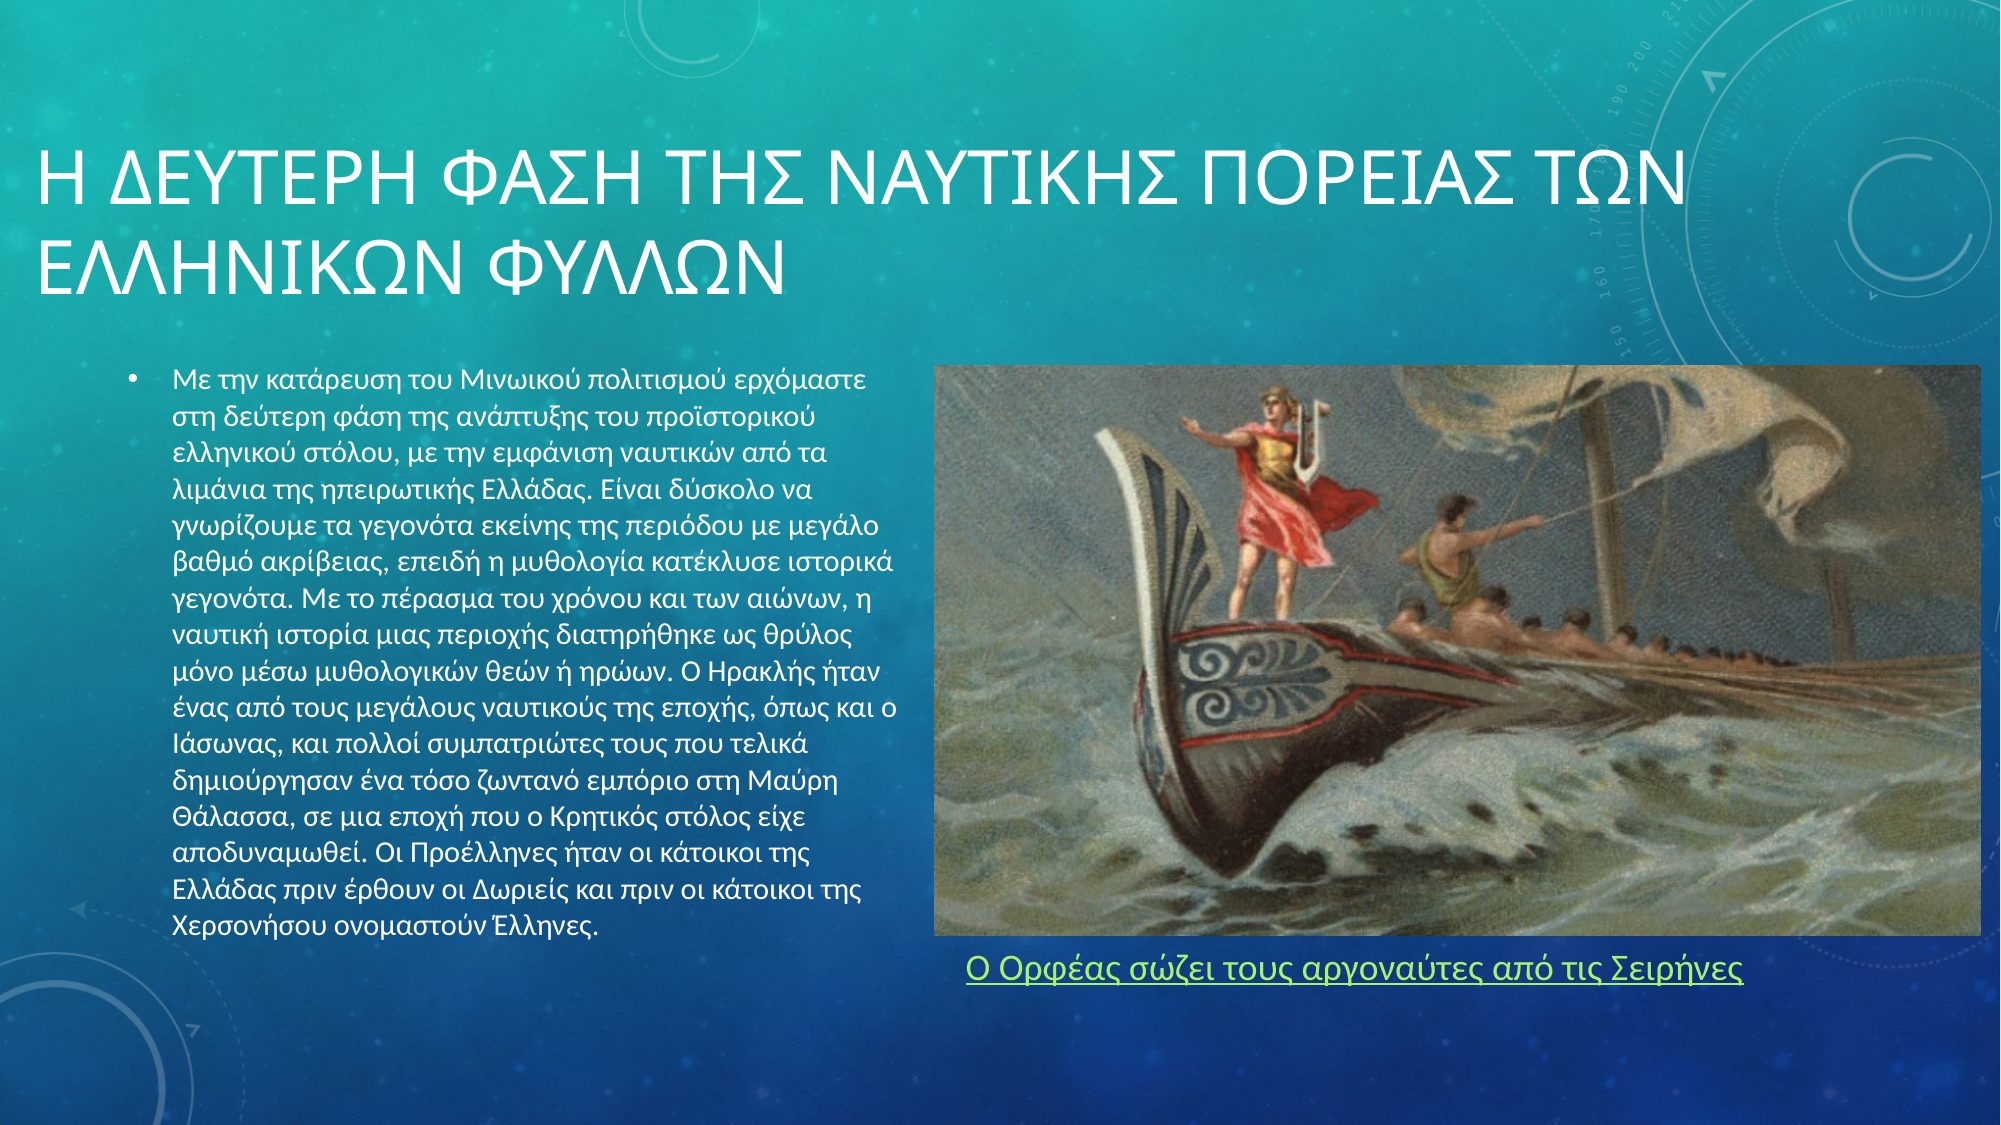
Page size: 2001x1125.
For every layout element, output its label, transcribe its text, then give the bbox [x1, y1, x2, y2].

title Η ΔΕΥΤΕΡΗ ΦΑΣΗ ΤΗΣ ΝΑΥΤΙΚΗΣ ΠΟΡΕΙΑΣ ΤΩΝ ΕΛΛΗΝΙΚΩΝ ΦΥΛΛΩΝ [19, 99, 1981, 339]
list Με την κατάρευση του Μινωικού πολιτισμού ερχόμαστε στη δεύτερη φάση της ανάπτυξης του προϊστορικού ελληνικού στόλου, με την εμφάνιση ναυτικών από τα λιμάνια της ηπειρωτικής Ελλάδας. Είναι δύσκολο να γνωρίζουμε τα γεγονότα εκείνης της περιόδου με μεγάλο βαθμό ακρίβειας, επειδή η μυθολογία κατέκλυσε ιστορικά γεγονότα. Με το πέρασμα του χρόνου και των αιώνων, η ναυτική ιστορία μιας περιοχής διατηρήθηκε ως θρύλος μόνο μέσω μυθολογικών θεών ή ηρώων. Ο Ηρακλής ήταν ένας από τους μεγάλους ναυτικούς της εποχής, όπως και ο Ιάσωνας, και πολλοί συμπατριώτες τους που τελικά δημιούργησαν ένα τόσο ζωντανό εμπόριο στη Μαύρη Θάλασσα, σε μια εποχή που ο Κρητικός στόλος είχε αποδυναμωθεί. Οι Προέλληνες ήταν οι κάτοικοι της Ελλάδας πριν έρθουν οι Δωριείς και πριν οι κάτοικοι της Χερσονήσου ονομαστούν Έλληνες. [112, 351, 932, 950]
text_box Ο Ορφέας σώζει τους αργοναύτες από τις Σειρήνες [950, 935, 2000, 995]
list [934, 365, 1982, 936]
picture [0, 0, 2001, 1125]
